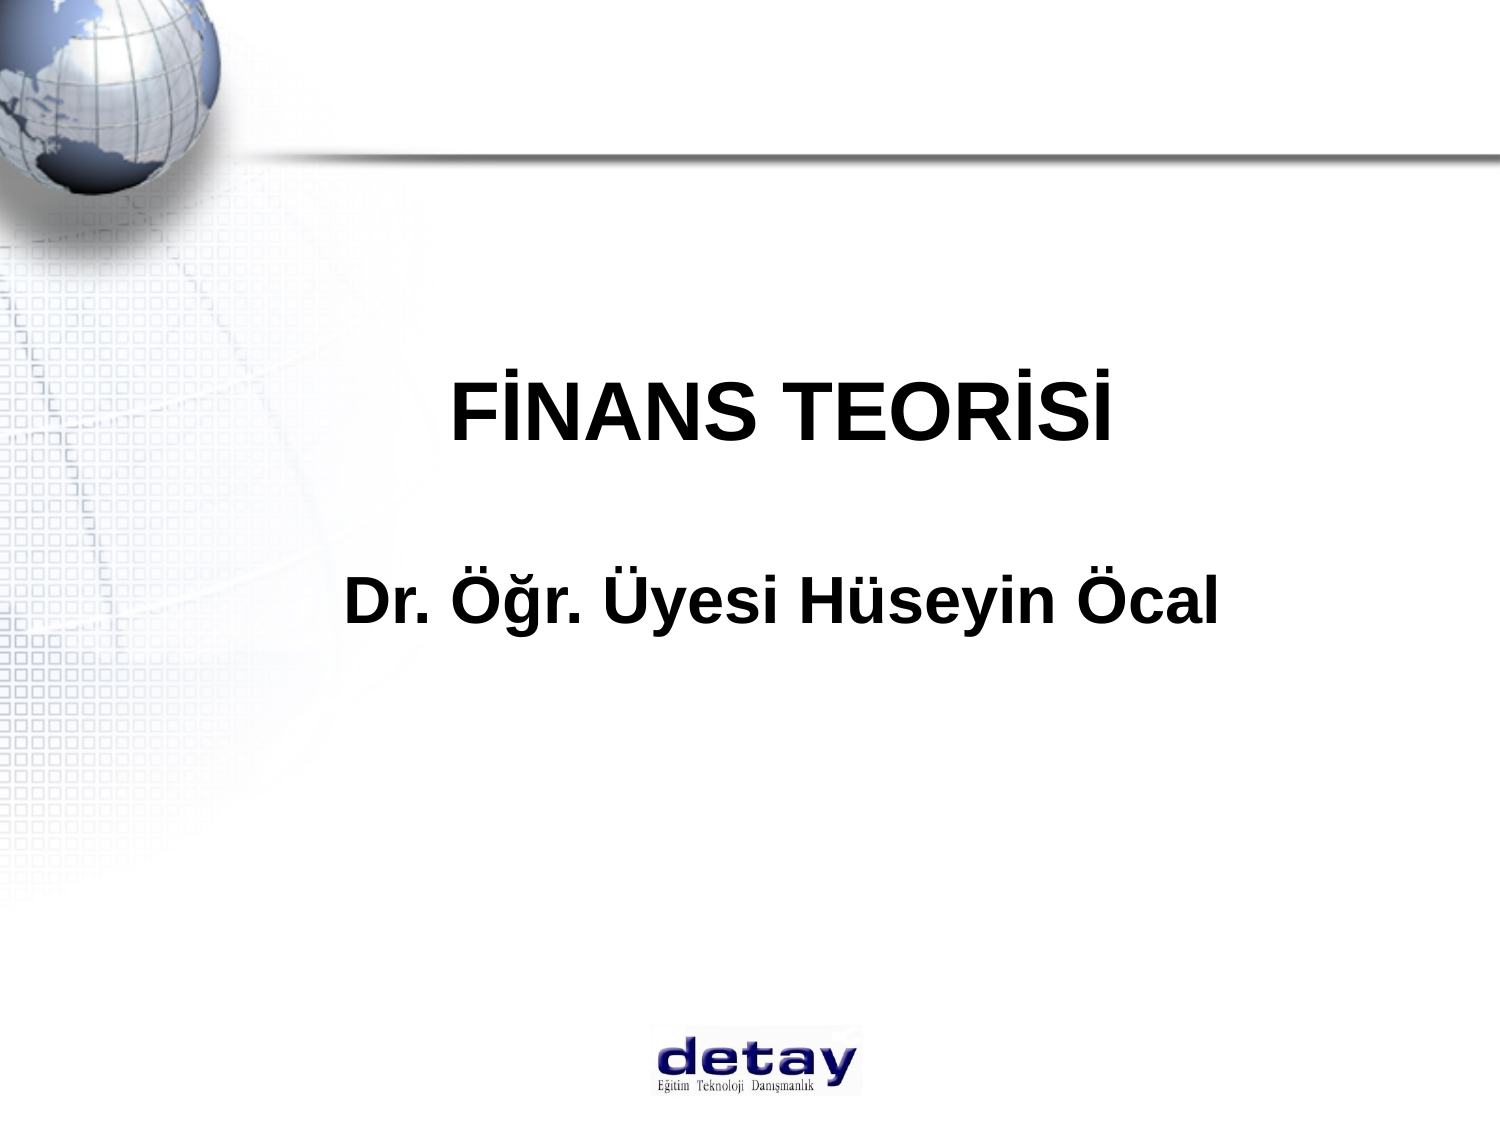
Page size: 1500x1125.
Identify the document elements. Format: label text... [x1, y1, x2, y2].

list FİNANS TEORİSİ Dr. Öğr. Üyesi Hüseyin Öcal [44, 349, 1465, 1001]
picture [0, 0, 1500, 1125]
